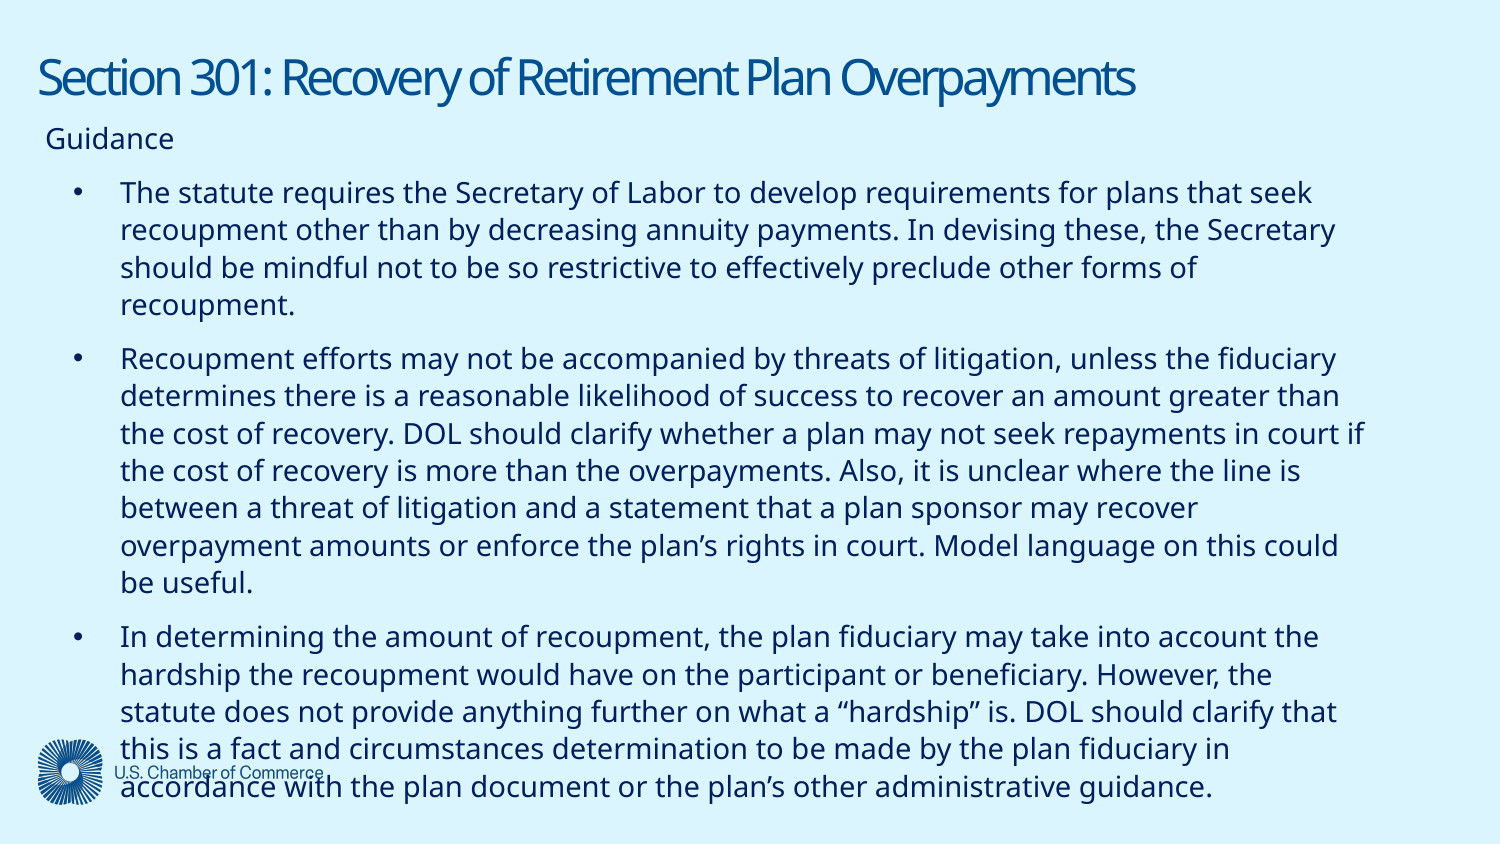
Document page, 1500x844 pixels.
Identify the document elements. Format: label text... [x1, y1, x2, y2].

list Guidance The statute requires the Secretary of Labor to develop requirements for plans that seek recoupment other than by decreasing annuity payments. In devising these, the Secretary should be mindful not to be so restrictive to effectively preclude other forms of recoupment. Recoupment efforts may not be accompanied by threats of litigation, unless the fiduciary determines there is a reasonable likelihood of success to recover an amount greater than the cost of recovery. DOL should clarify whether a plan may not seek repayments in court if the cost of recovery is more than the overpayments. Also, it is unclear where the line is between a threat of litigation and a statement that a plan sponsor may recover overpayment amounts or enforce the plan’s rights in court. Model language on this could be useful. In determining the amount of recoupment, the plan fiduciary may take into account the hardship the recoupment would have on the participant or beneficiary. However, the statute does not provide anything further on what a “hardship” is. DOL should clarify that this is a fact and circumstances determination to be made by the plan fiduciary in accordance with the plan document or the plan’s other administrative guidance. [0, 42, 1366, 529]
title Section 301: Recovery of Retirement Plan Overpayments [0, 0, 1440, 134]
picture [37, 739, 323, 805]
